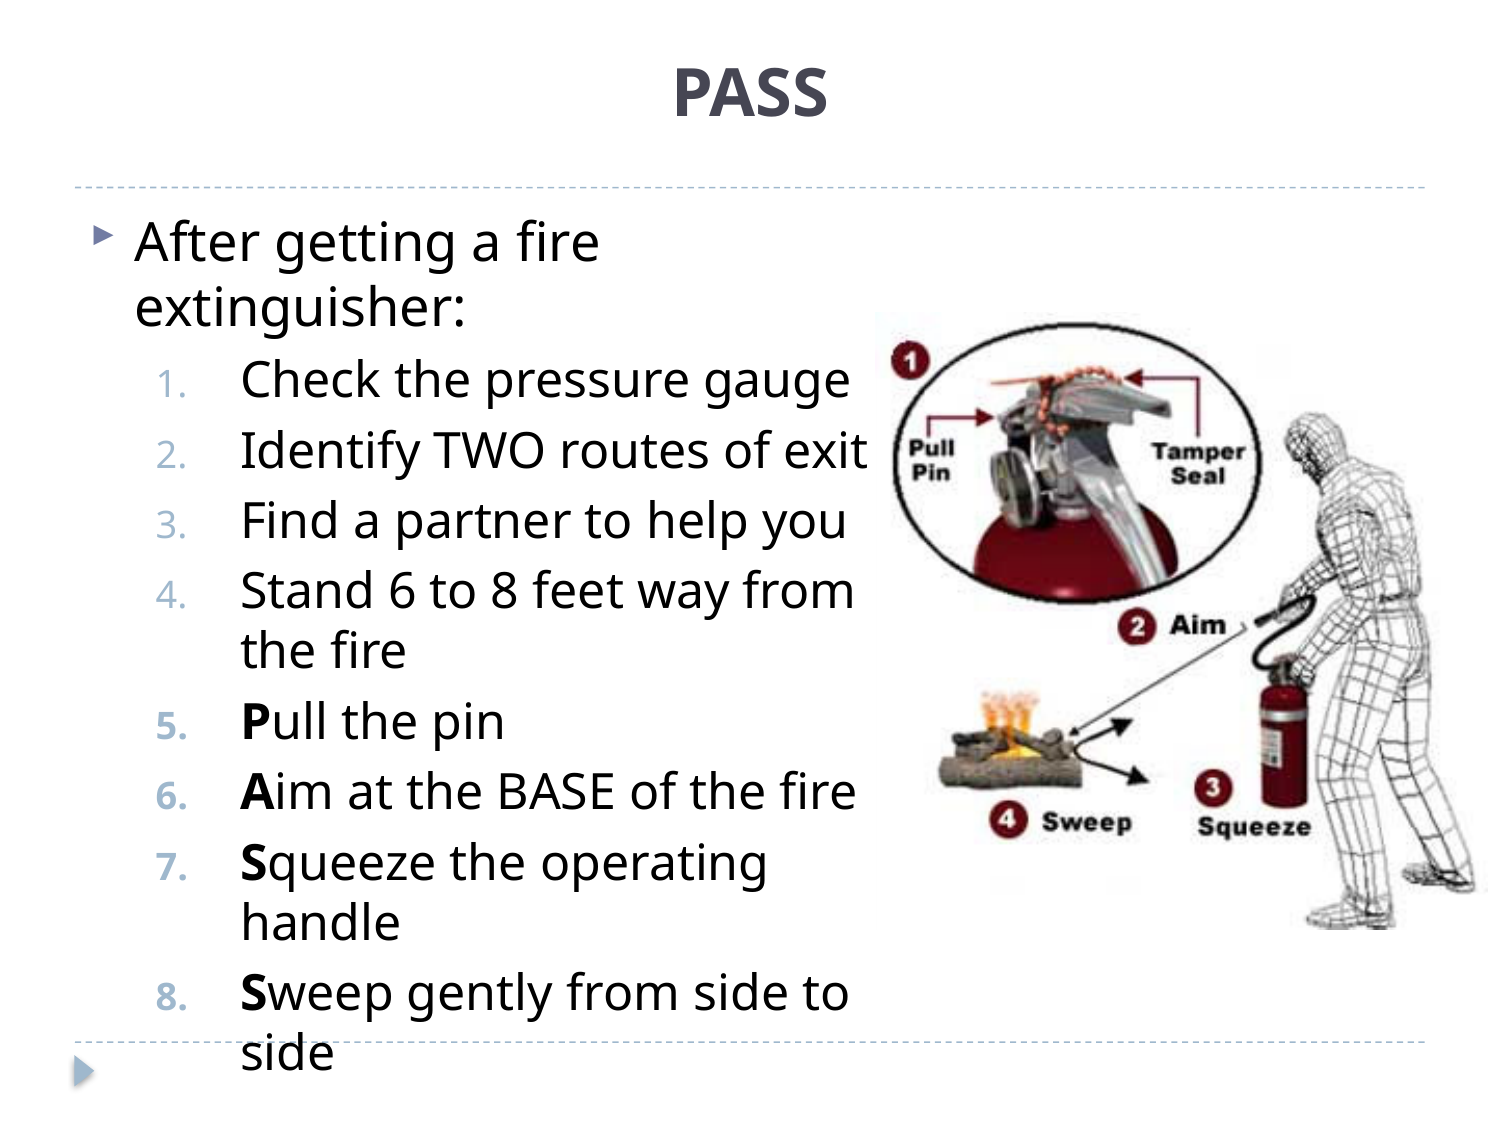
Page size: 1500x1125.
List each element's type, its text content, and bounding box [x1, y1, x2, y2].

title PASS [75, 50, 1425, 138]
list After getting a fire extinguisher: Check the pressure gauge Identify TWO routes of exit Find a partner to help you Stand 6 to 8 feet way from the fire Pull the pin Aim at the BASE of the fire Squeeze the operating handle Sweep gently from side to side [75, 200, 900, 1010]
picture [874, 312, 1488, 930]
